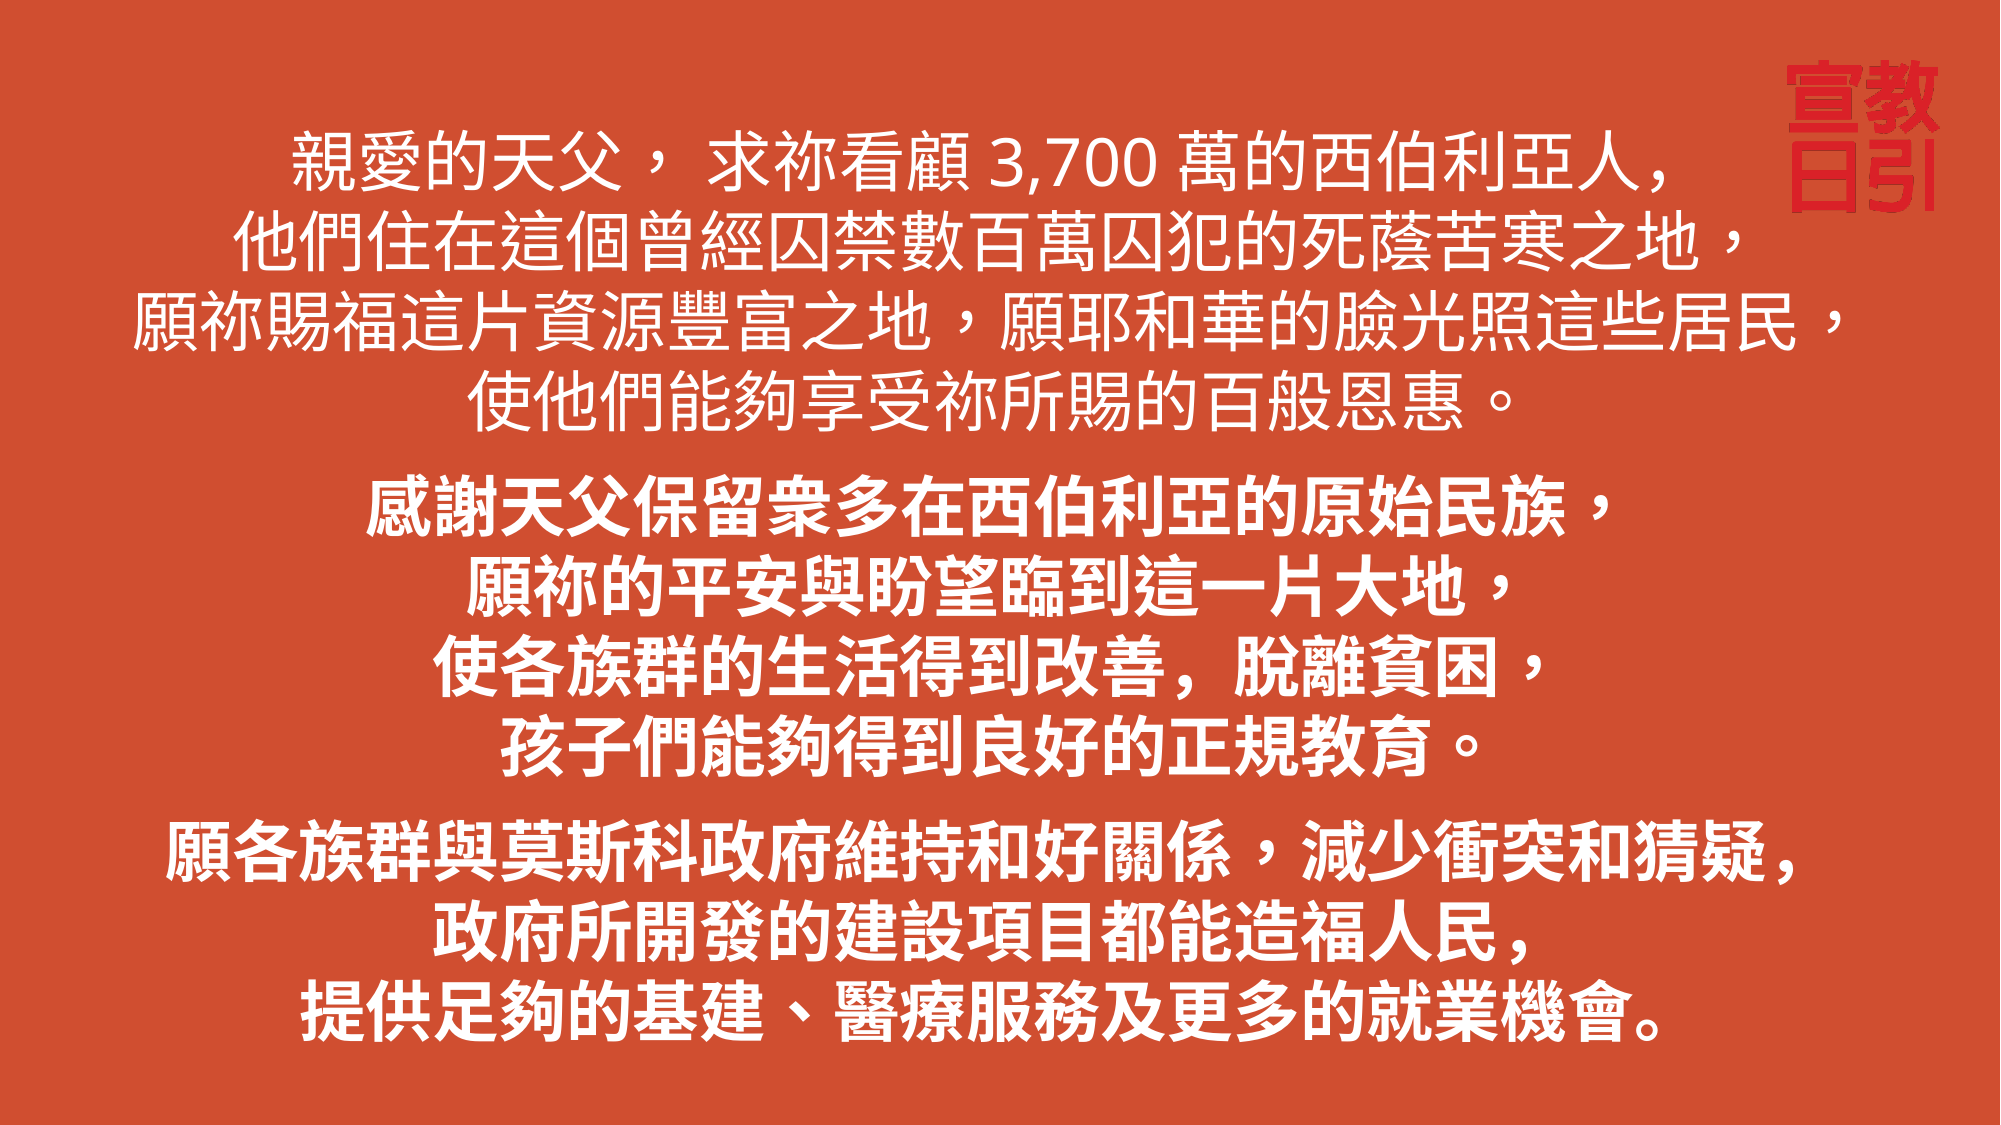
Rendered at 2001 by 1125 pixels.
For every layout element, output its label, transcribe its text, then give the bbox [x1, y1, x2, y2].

text_box 親愛的天父， 求祢看顧3,700萬的西伯利亞人， 他們住在這個曾經囚禁數百萬囚犯的死蔭苦寒之地， 願祢賜福這片資源豐富之地，願耶和華的臉光照這些居民， 使他們能夠享受祢所賜的百般恩惠。 感謝天父保留衆多在西伯利亞的原始民族， 願祢的平安與盼望臨到這一片大地， 使各族群的生活得到改善，脫離貧困， 孩子們能夠得到良好的正規教育。 願各族群與莫斯科政府維持和好關係，減少衝突和猜疑， 政府所開發的建設項目都能造福人民， 提供足夠的基建、醫療服務及更多的就業機會。 [12, 112, 1988, 1125]
picture [1787, 60, 1940, 213]
